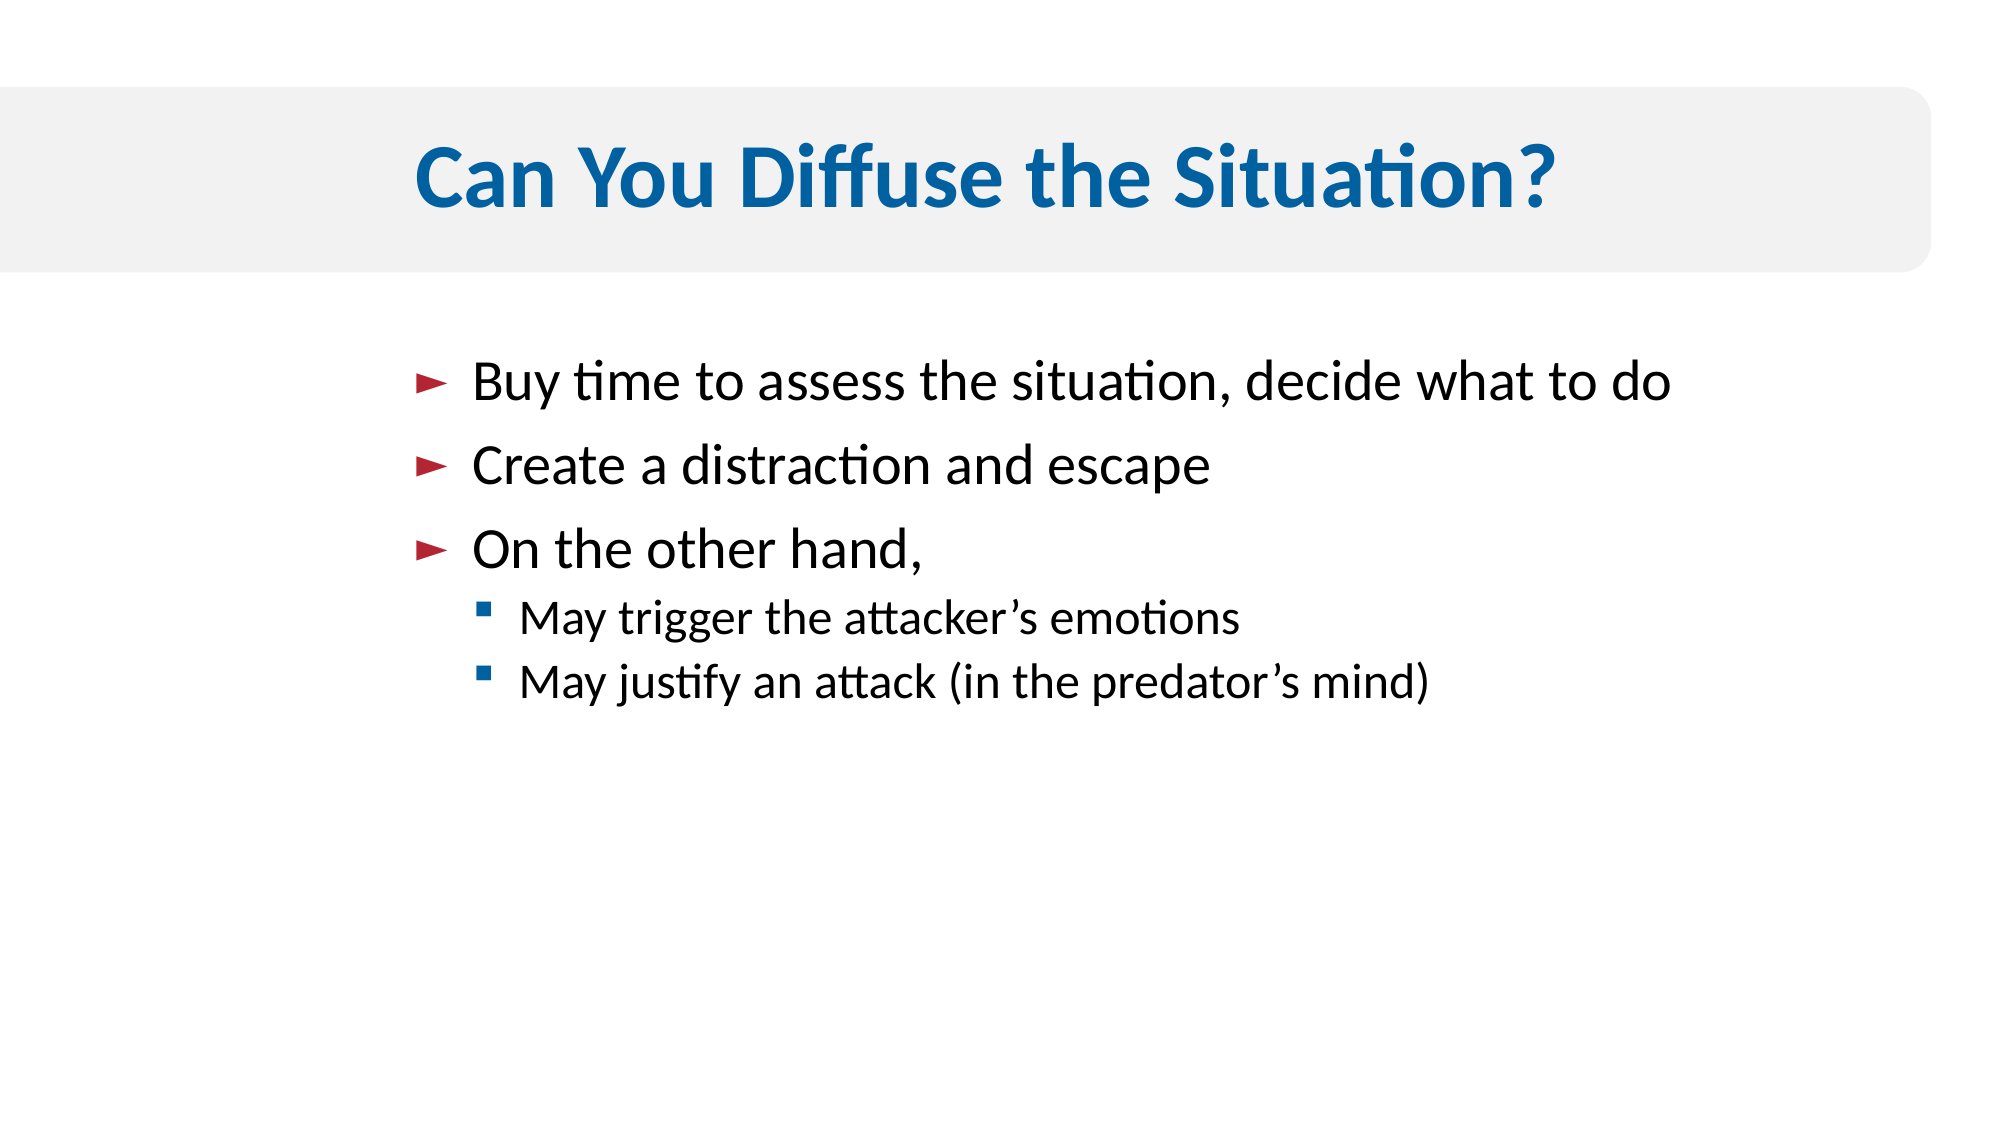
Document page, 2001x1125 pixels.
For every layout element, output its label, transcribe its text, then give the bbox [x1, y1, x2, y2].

list Buy time to assess the situation, decide what to do Create a distraction and escape On the other hand, May trigger the attacker’s emotions May justify an attack (in the predator’s mind) [400, 343, 1932, 1039]
title Can You Diffuse the Situation? [400, 86, 1932, 270]
